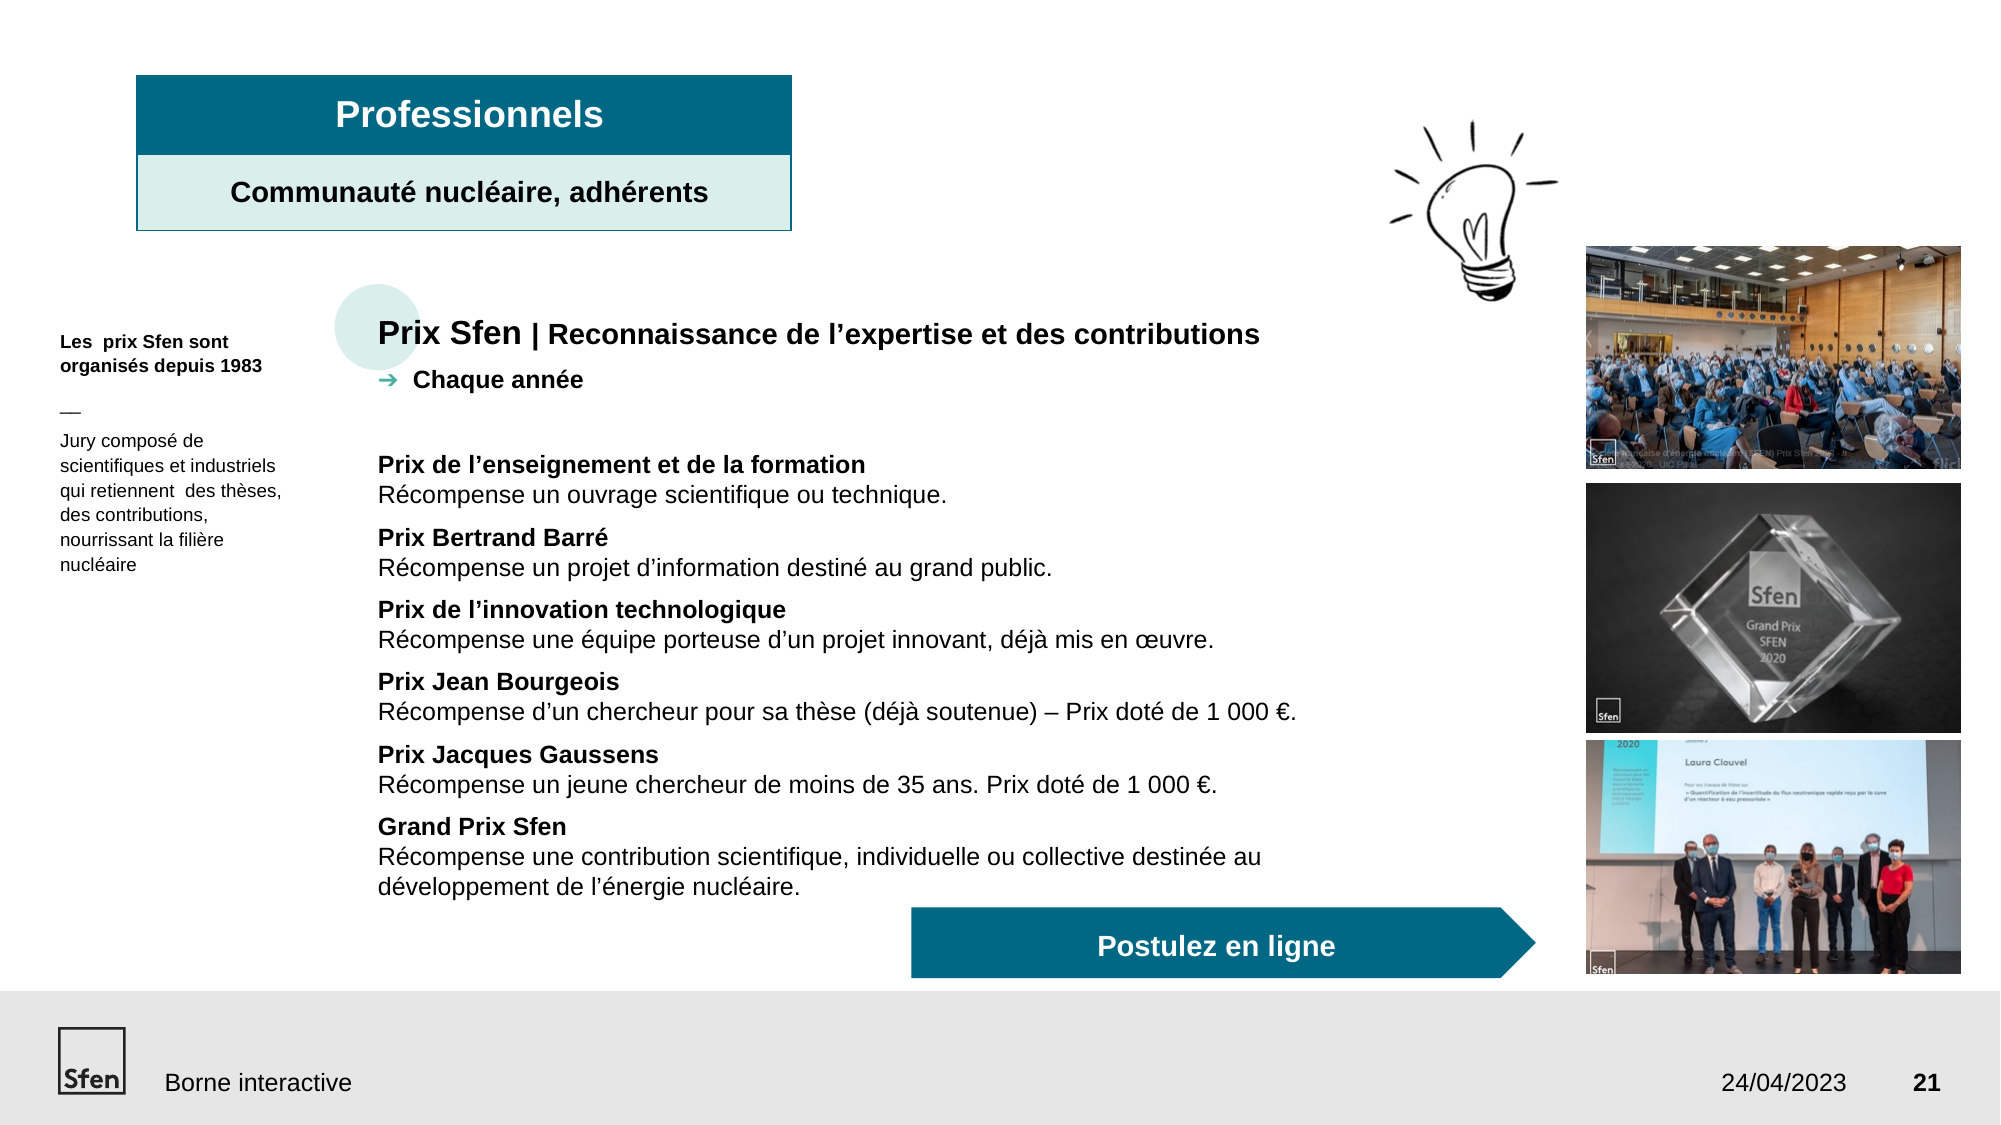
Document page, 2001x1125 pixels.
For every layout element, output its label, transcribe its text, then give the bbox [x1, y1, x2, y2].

list Les prix Sfen sont organisés depuis 1983 __ Jury composé de scientifiques et industriels qui retiennent des thèses, des contributions, nourrissant la filière nucléaire [44, 319, 303, 588]
table_header Professionnels [138, 77, 790, 153]
text_box [910, 906, 1538, 980]
text_box Prix Sfen | Reconnaissance de l’expertise et des contributions ➔ Chaque année Prix de l’enseignement et de la formation Récompense un ouvrage scientifique ou technique. Prix Bertrand Barré Récompense un projet d’information destiné au grand public. Prix de l’innovation technologique Récompense une équipe porteuse d’un projet innovant, déjà mis en œuvre. Prix Jean Bourgeois Récompense d’un chercheur pour sa thèse (déjà soutenue) – Prix doté de 1 000 €. Prix Jacques Gaussens Récompense un jeune chercheur de moins de 35 ans. Prix doté de 1 000 €. Grand Prix Sfen Récompense une contribution scientifique, individuelle ou collective destinée au développement de l’énergie nucléaire. [362, 303, 1413, 916]
footer Borne interactive [149, 1044, 825, 1104]
table_cell Communauté nucléaire, adhérents [138, 155, 790, 230]
slide_number 21 [1876, 1044, 1957, 1104]
picture [1333, 74, 1961, 469]
picture [1586, 483, 1961, 733]
text_box [333, 283, 415, 369]
picture [1586, 740, 1962, 974]
text_box Postulez en ligne [1010, 920, 1423, 970]
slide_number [1412, 1044, 1863, 1104]
